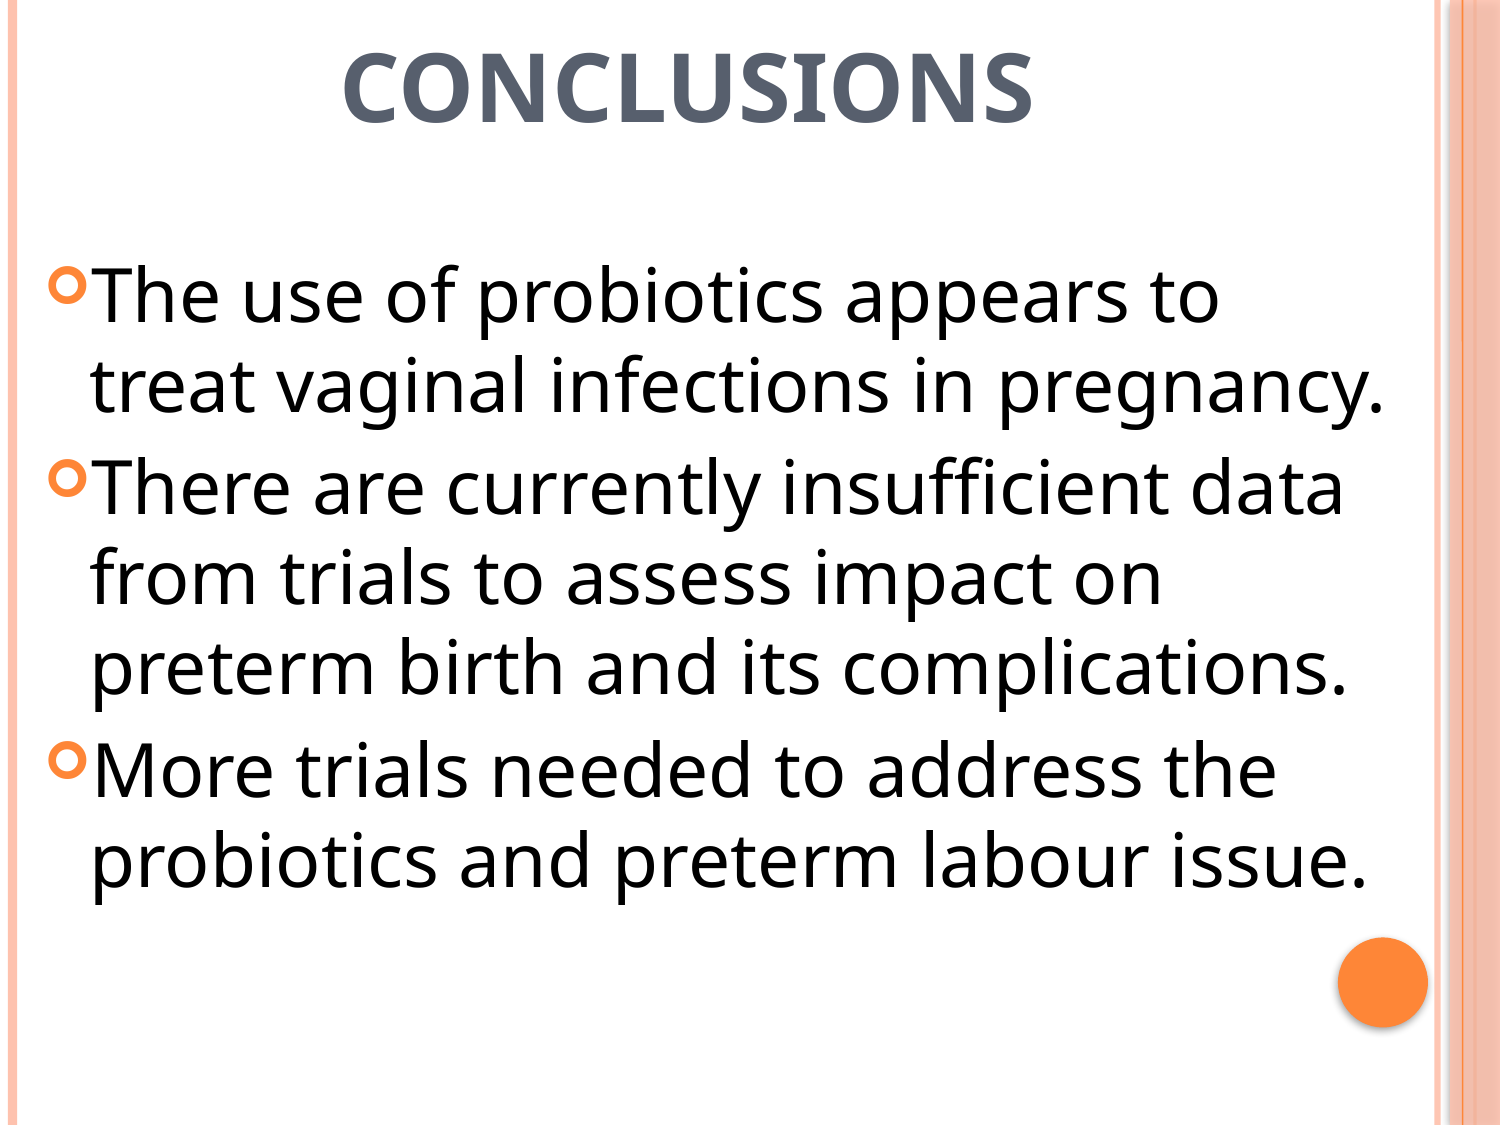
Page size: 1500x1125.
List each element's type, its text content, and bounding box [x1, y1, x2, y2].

list The use of probiotics appears to treat vaginal infections in pregnancy. There are currently insufficient data from trials to assess impact on preterm birth and its complications. More trials needed to address the probiotics and preterm labour issue. [29, 137, 1424, 1094]
title Conclusions [75, 19, 1300, 137]
